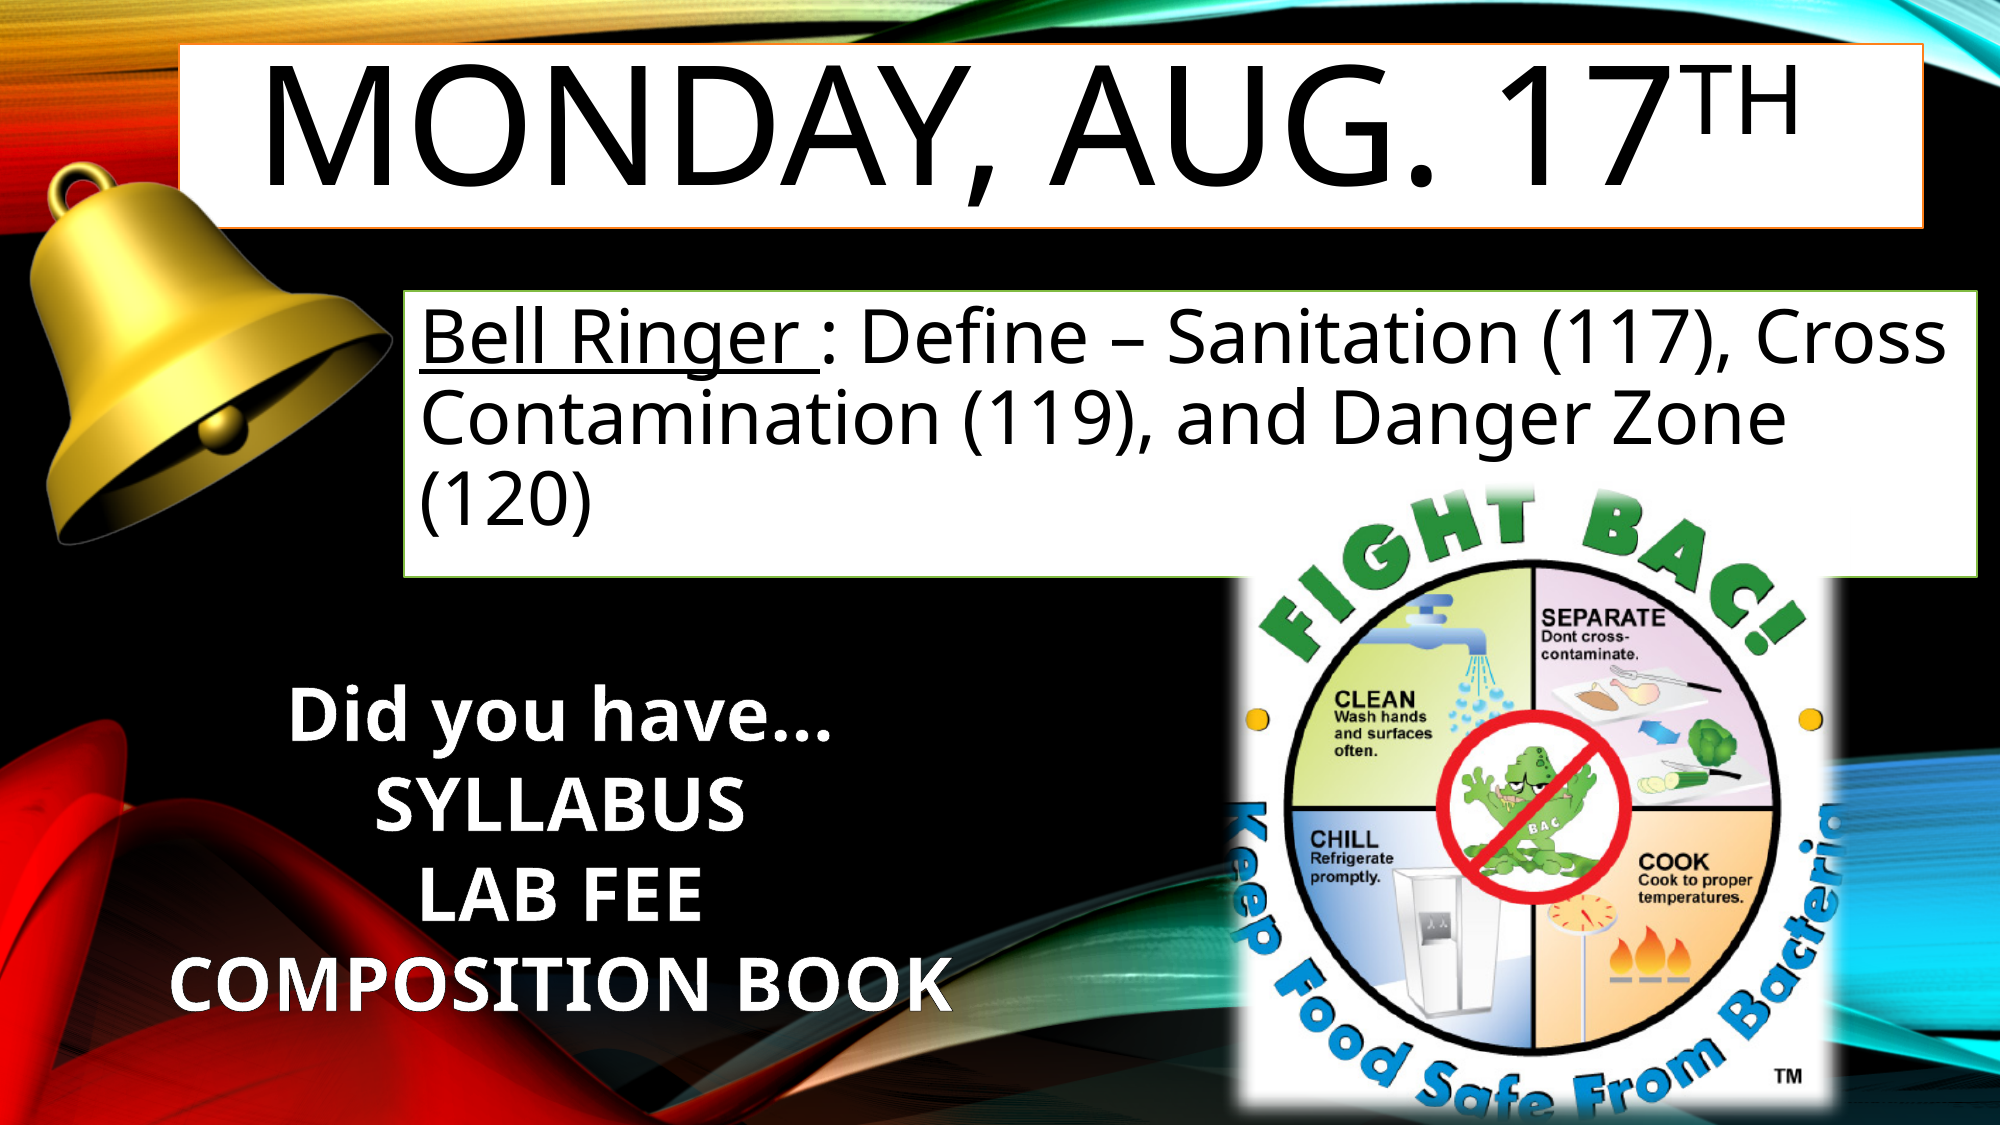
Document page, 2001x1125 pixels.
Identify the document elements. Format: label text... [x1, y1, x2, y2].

text_box Did you have… SYLLABUS LAB FEE COMPOSITION BOOK [141, 658, 979, 1034]
picture [0, 480, 2000, 1125]
picture [0, 0, 2000, 556]
subtitle Bell Ringer : Define – Sanitation (117), Cross Contamination (119), and Danger Zone (120) [403, 290, 1978, 578]
title Monday, aug. 17th [178, 43, 1924, 229]
